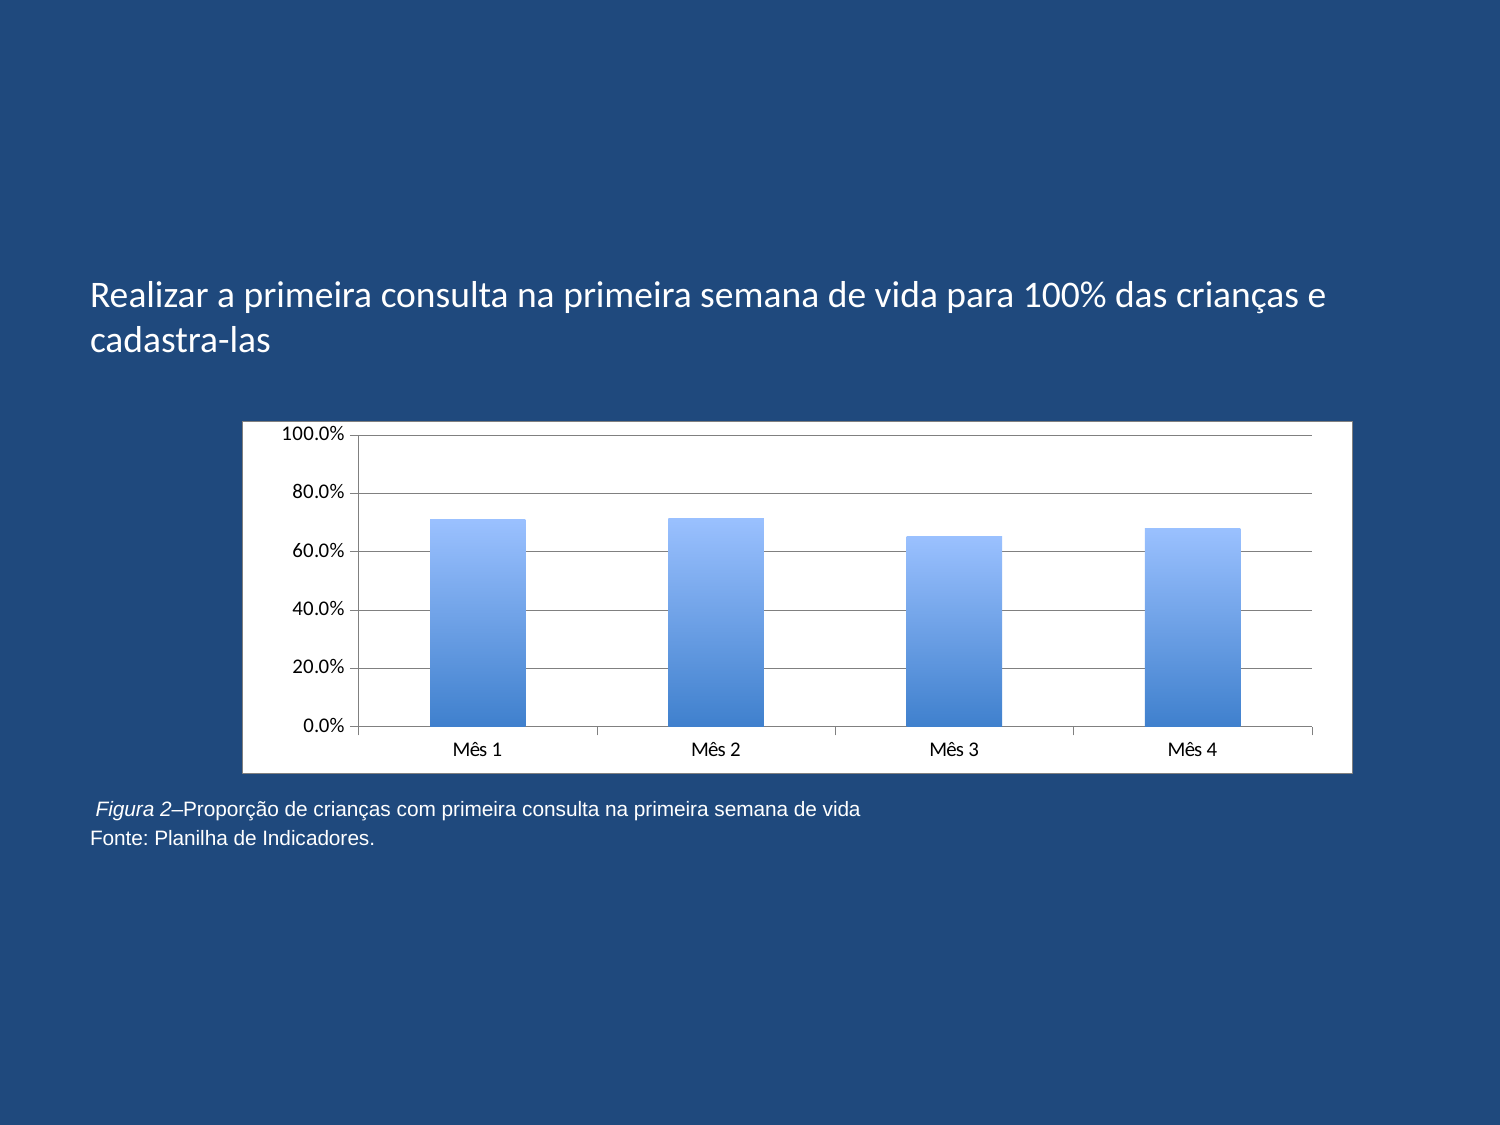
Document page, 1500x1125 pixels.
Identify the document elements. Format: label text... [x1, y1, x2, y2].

chart [241, 420, 1353, 774]
list Realizar a primeira consulta na primeira semana de vida para 100% das crianças e cadastra-las Figura 2–Proporção de crianças com primeira consulta na primeira semana de vida Fonte: Planilha de Indicadores. [75, 262, 1425, 1005]
